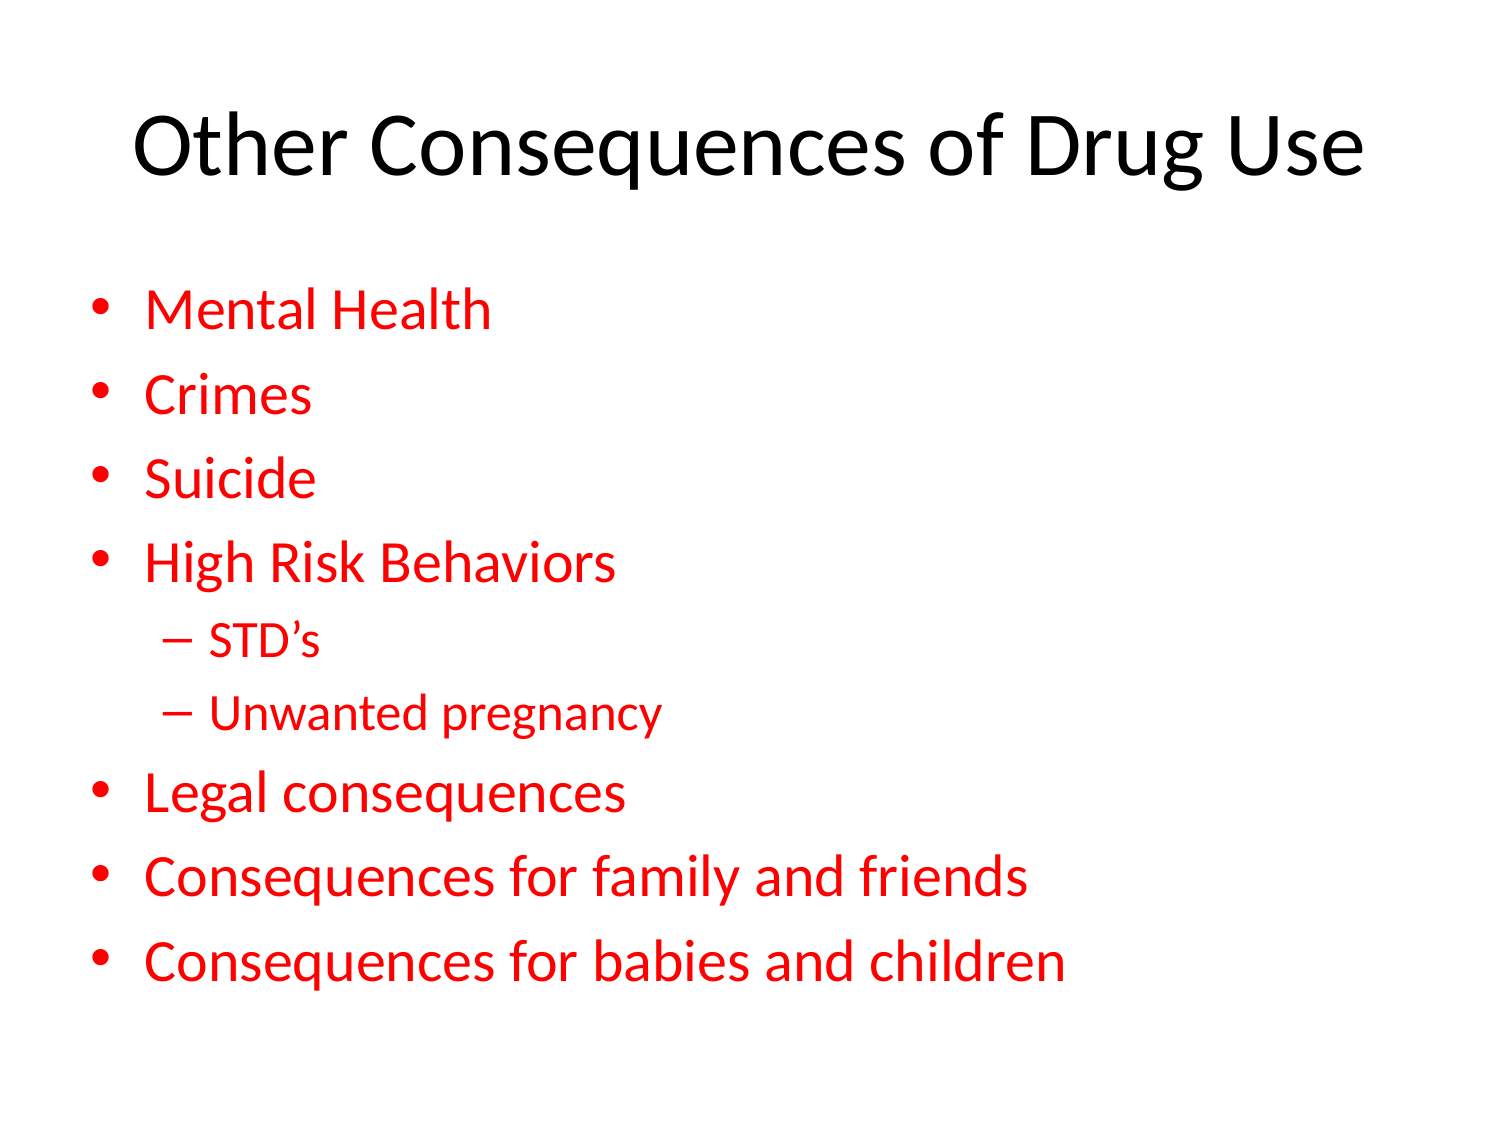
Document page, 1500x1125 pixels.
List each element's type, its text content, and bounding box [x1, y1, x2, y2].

list Mental Health Crimes Suicide High Risk Behaviors STD’s Unwanted pregnancy Legal consequences Consequences for family and friends Consequences for babies and children [75, 262, 1425, 1005]
title Other Consequences of Drug Use [75, 45, 1425, 233]
